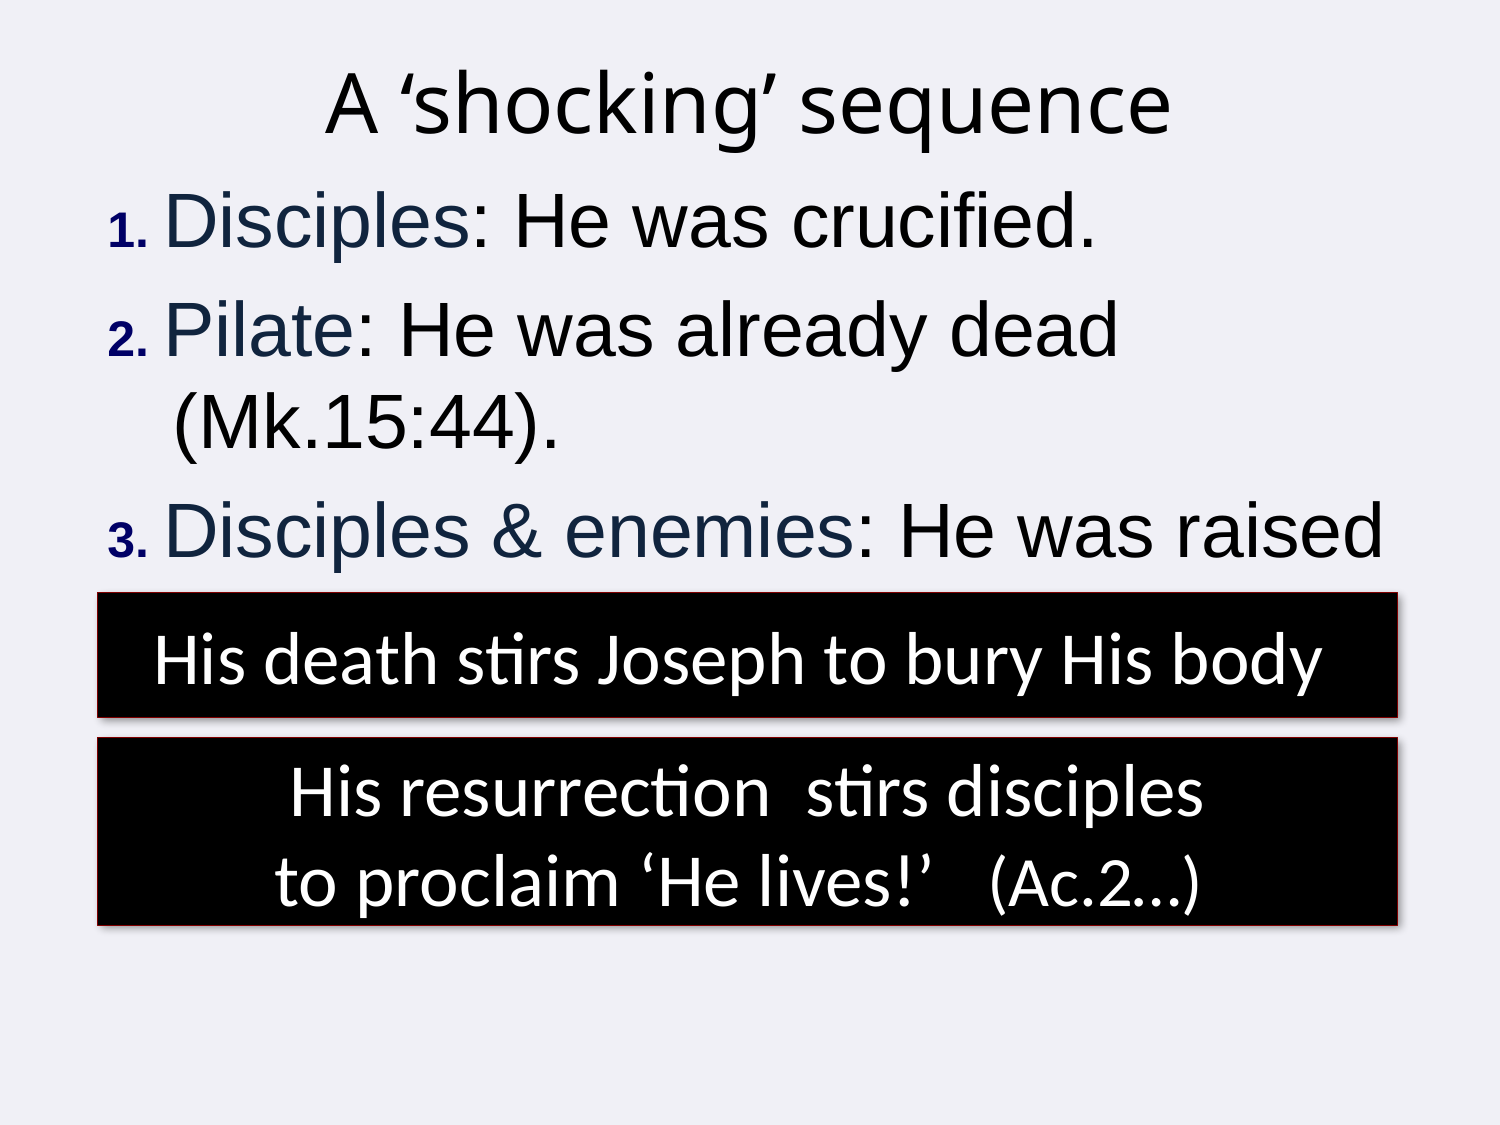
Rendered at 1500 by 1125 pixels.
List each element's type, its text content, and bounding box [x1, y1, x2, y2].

text_box His death stirs Joseph to bury His body [95, 590, 1400, 719]
title A ‘shocking’ sequence [112, 12, 1388, 162]
text_box His resurrection stirs disciples to proclaim ‘He lives!’ (Ac.2…) [95, 735, 1400, 927]
list 1. Disciples: He was crucified. 2. Pilate: He was already dead (Mk.15:44). 3. Disciples & enemies: He was raised [92, 162, 1405, 1063]
